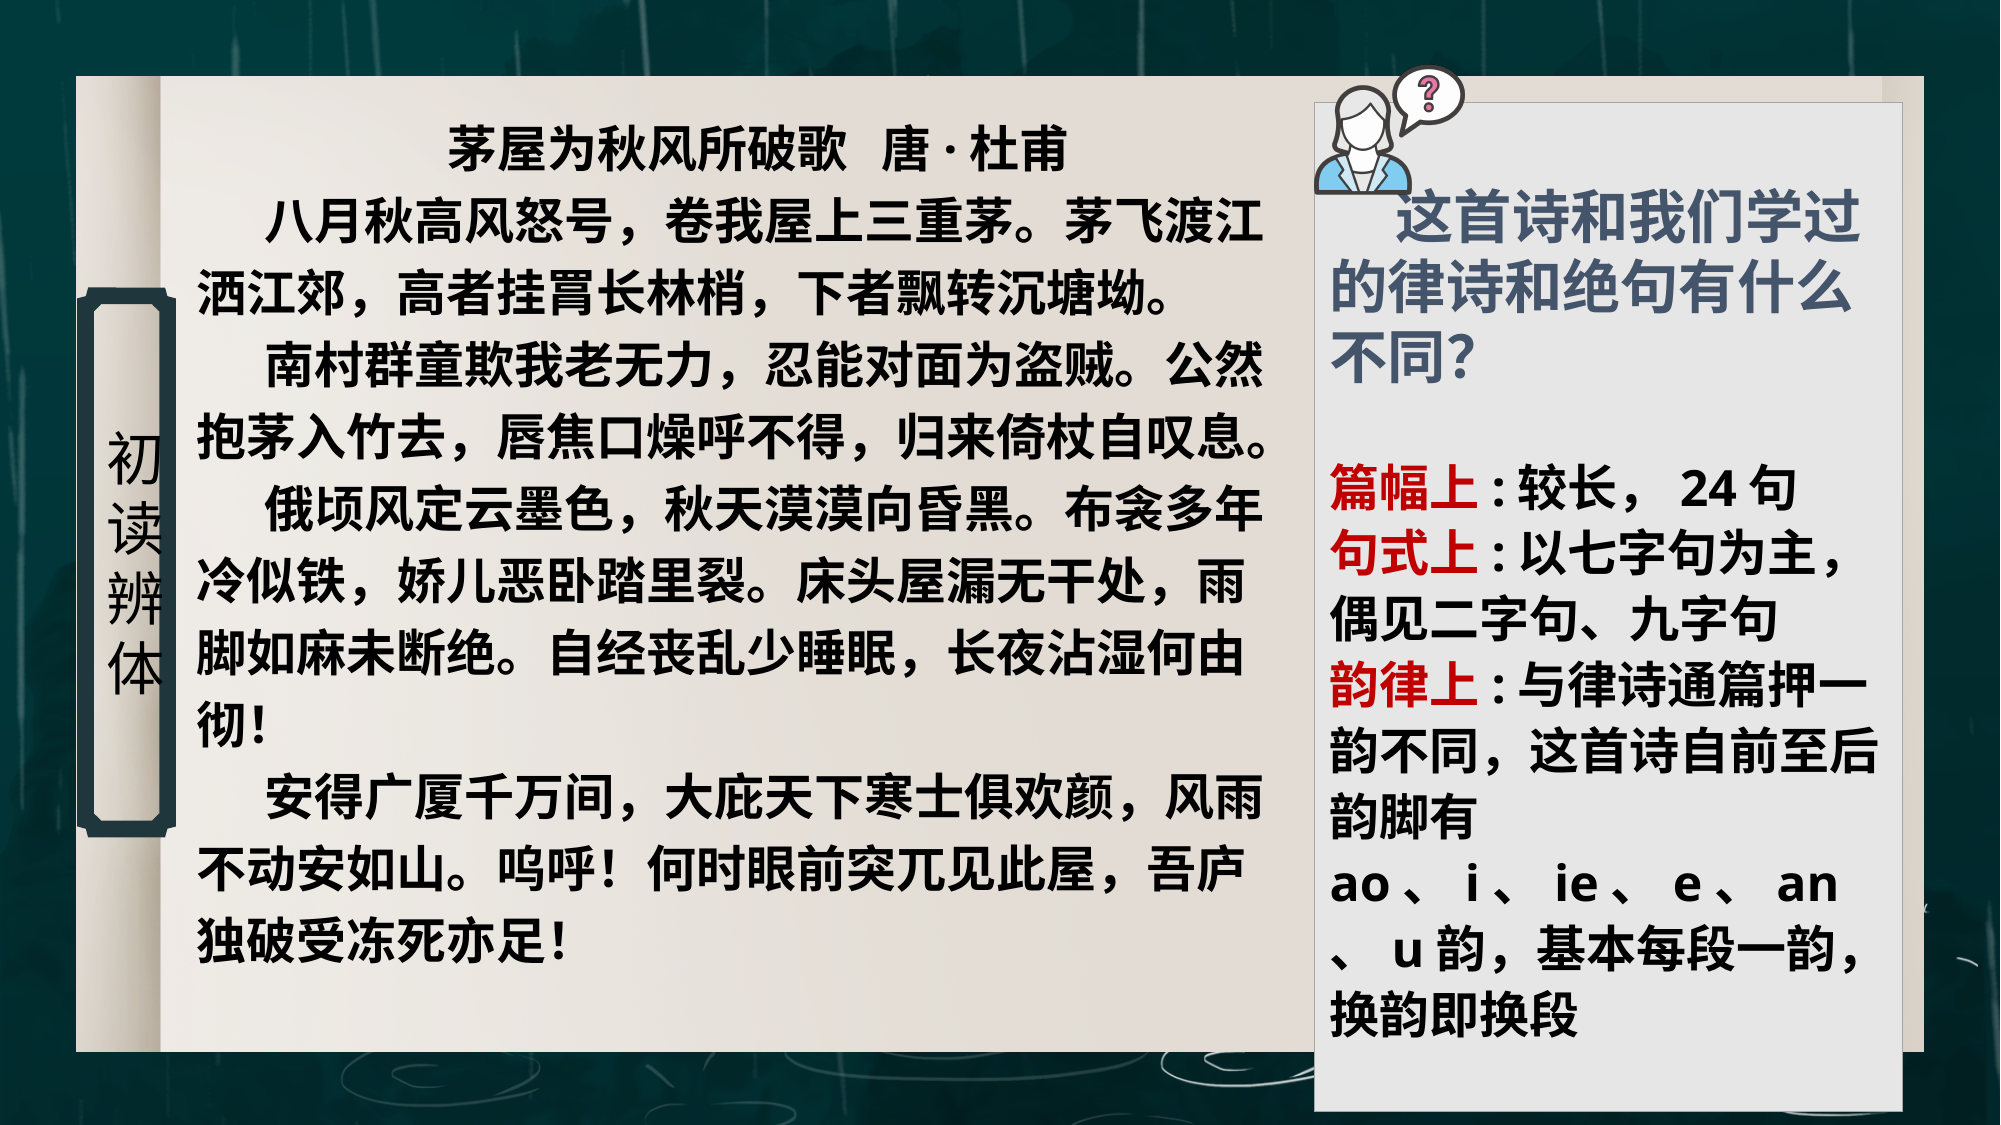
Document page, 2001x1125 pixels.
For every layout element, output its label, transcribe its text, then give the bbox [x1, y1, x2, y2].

text_box 这首诗和我们学过的律诗和绝句有什么不同？ 篇幅上:较长，24句 句式上:以七字句为主，偶见二字句、九字句 韵律上:与律诗通篇押一韵不同，这首诗自前至后韵脚有ao、i、ie、e、an、u韵，基本每段一韵，换韵即换段 [1314, 102, 1903, 1112]
text_box 初读辨体 [84, 294, 169, 831]
picture [0, 0, 2000, 1125]
text_box 茅屋为秋风所破歌 唐·杜甫 八月秋高风怒号，卷我屋上三重茅。茅飞渡江洒江郊，高者挂罥长林梢，下者飘转沉塘坳。 南村群童欺我老无力，忍能对面为盗贼。公然抱茅入竹去，唇焦口燥呼不得，归来倚杖自叹息。 俄顷风定云墨色，秋天漠漠向昏黑。布衾多年冷似铁，娇儿恶卧踏里裂。床头屋漏无干处，雨脚如麻未断绝。自经丧乱少睡眠，长夜沾湿何由彻！ 安得广厦千万间，大庇天下寒士俱欢颜，风雨不动安如山。呜呼！何时眼前突兀见此屋，吾庐独破受冻死亦足！ [181, 98, 1301, 978]
